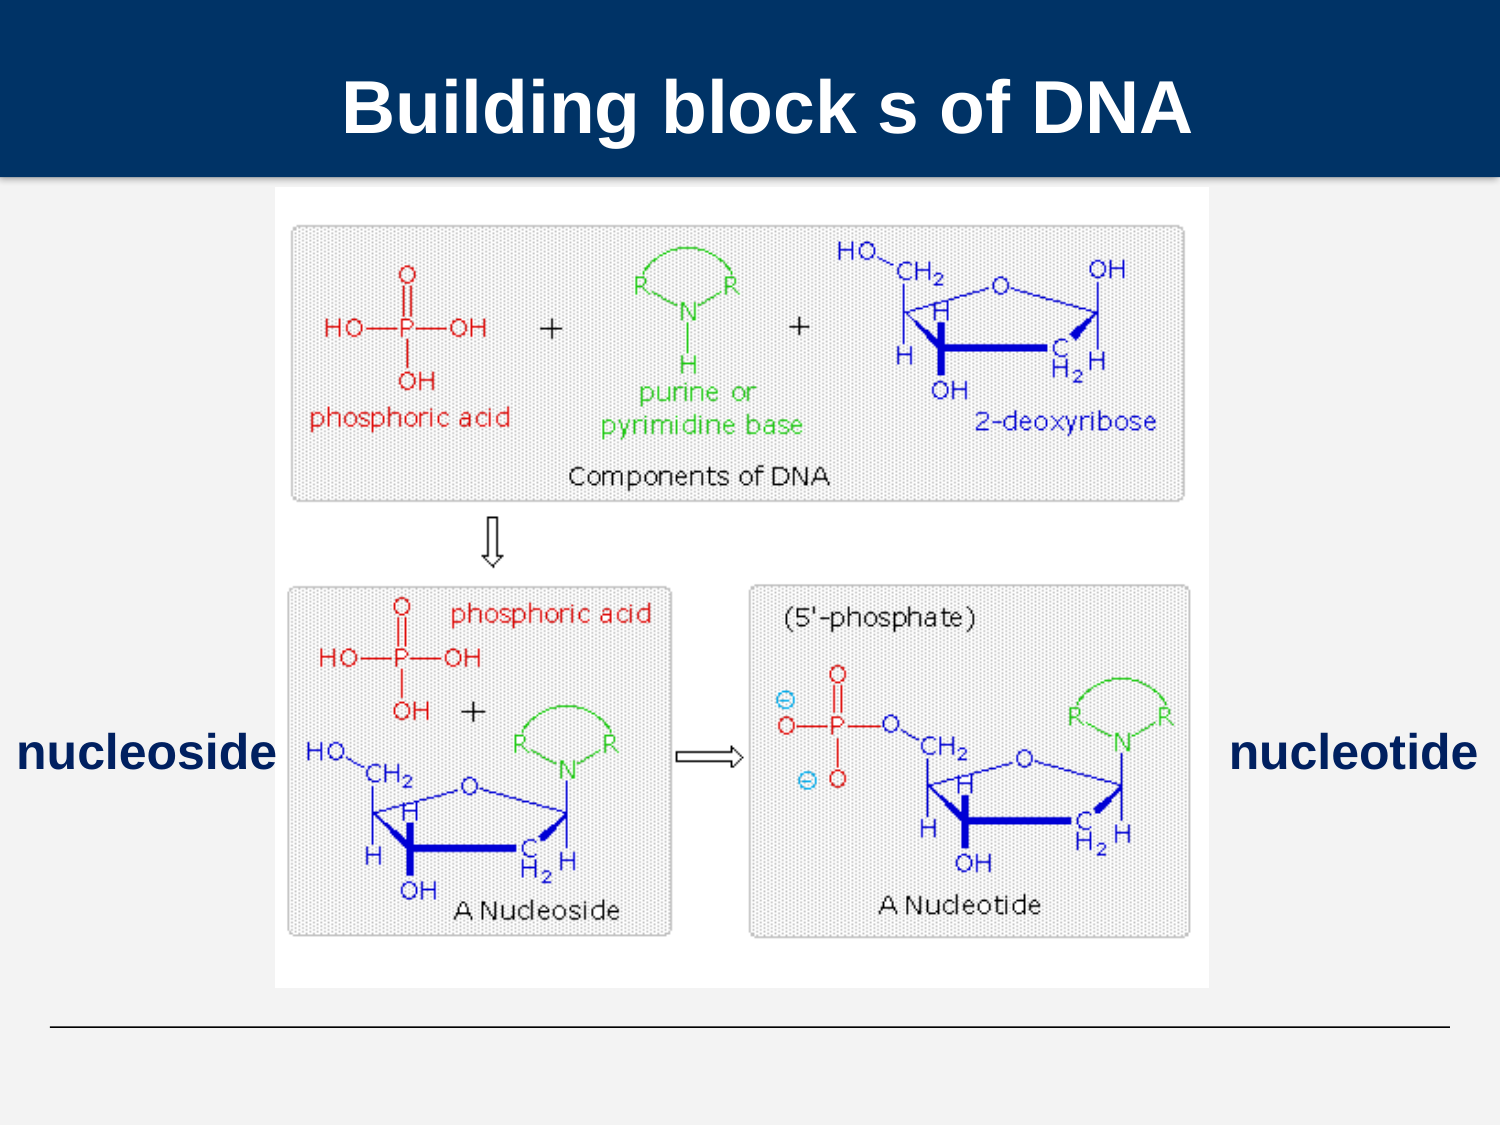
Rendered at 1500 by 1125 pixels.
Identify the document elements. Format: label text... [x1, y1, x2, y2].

text_box Building block s of DNA [149, 50, 1387, 156]
text_box nucleoside [1, 712, 269, 788]
text_box [0, 0, 1500, 178]
picture [0, 178, 1500, 1125]
text_box nucleotide [1213, 712, 1494, 788]
